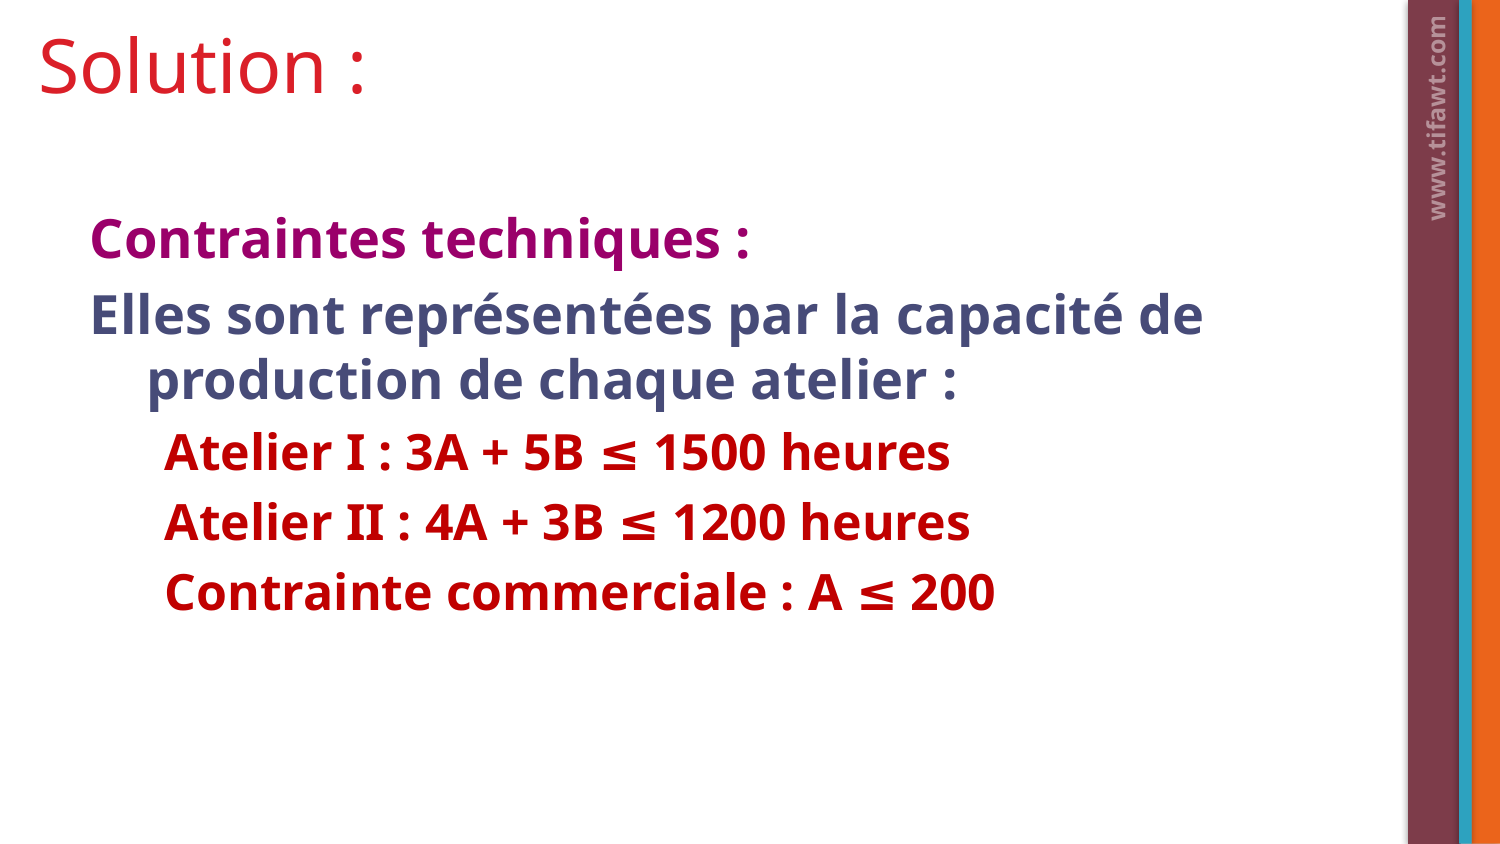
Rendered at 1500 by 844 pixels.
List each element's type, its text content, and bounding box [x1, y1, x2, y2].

text_box Solution : [23, 11, 774, 116]
list Contraintes techniques : Elles sont représentées par la capacité de production de chaque atelier : Atelier I : 3A + 5B ≤ 1500 heures Atelier II : 4A + 3B ≤ 1200 heures Contrainte commerciale : A ≤ 200 [75, 196, 1363, 754]
footer www.tifawt.com [1407, 0, 1468, 628]
